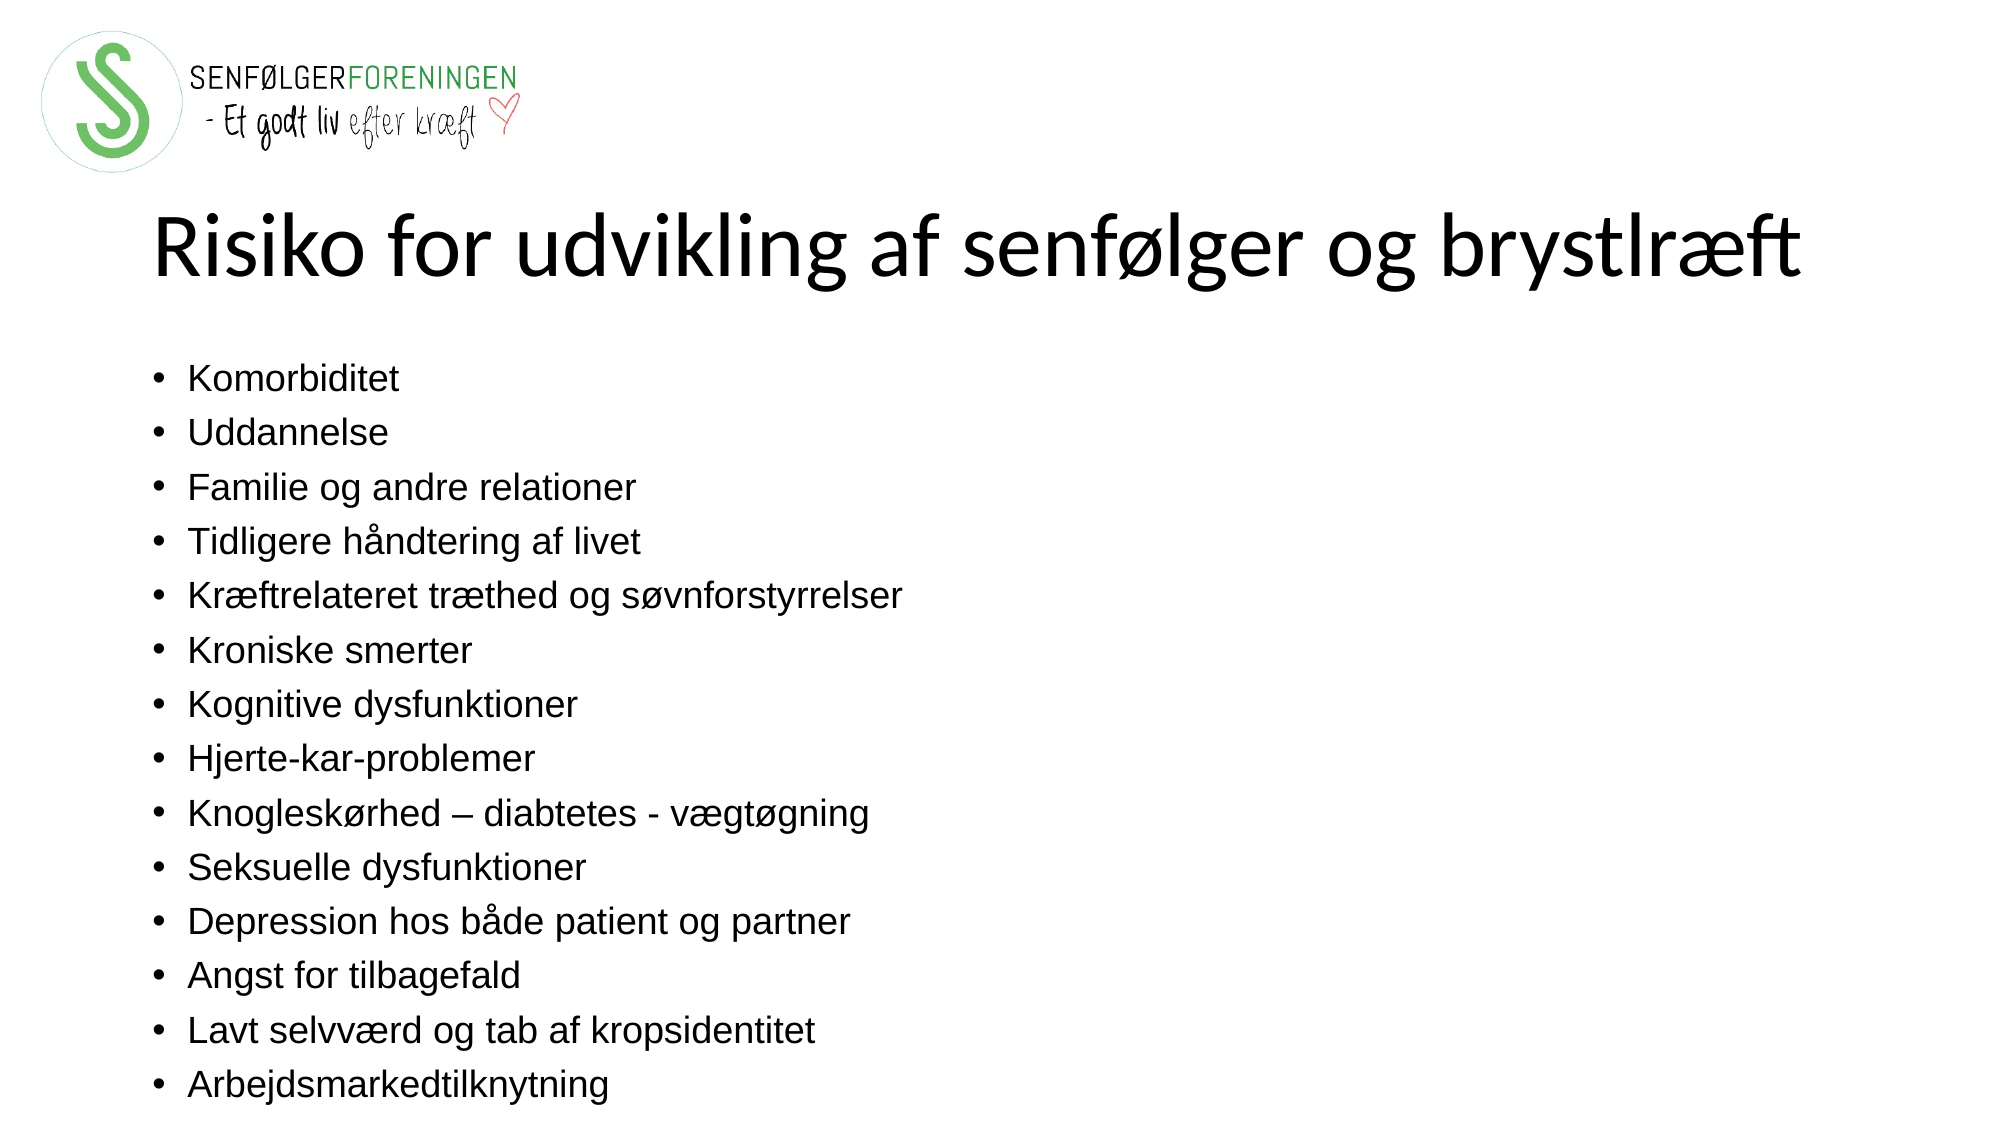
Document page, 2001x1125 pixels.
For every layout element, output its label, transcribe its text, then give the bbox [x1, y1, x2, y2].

picture [29, 21, 568, 182]
title Risiko for udvikling af senfølger og brystlræft [137, 183, 1863, 292]
list Komorbiditet Uddannelse Familie og andre relationer Tidligere håndtering af livet Kræftrelateret træthed og søvnforstyrrelser Kroniske smerter Kognitive dysfunktioner Hjerte-kar-problemer Knogleskørhed – diabtetes - vægtøgning Seksuelle dysfunktioner Depression hos både patient og partner Angst for tilbagefald Lavt selvværd og tab af kropsidentitet Arbejdsmarkedtilknytning [137, 292, 1863, 1125]
